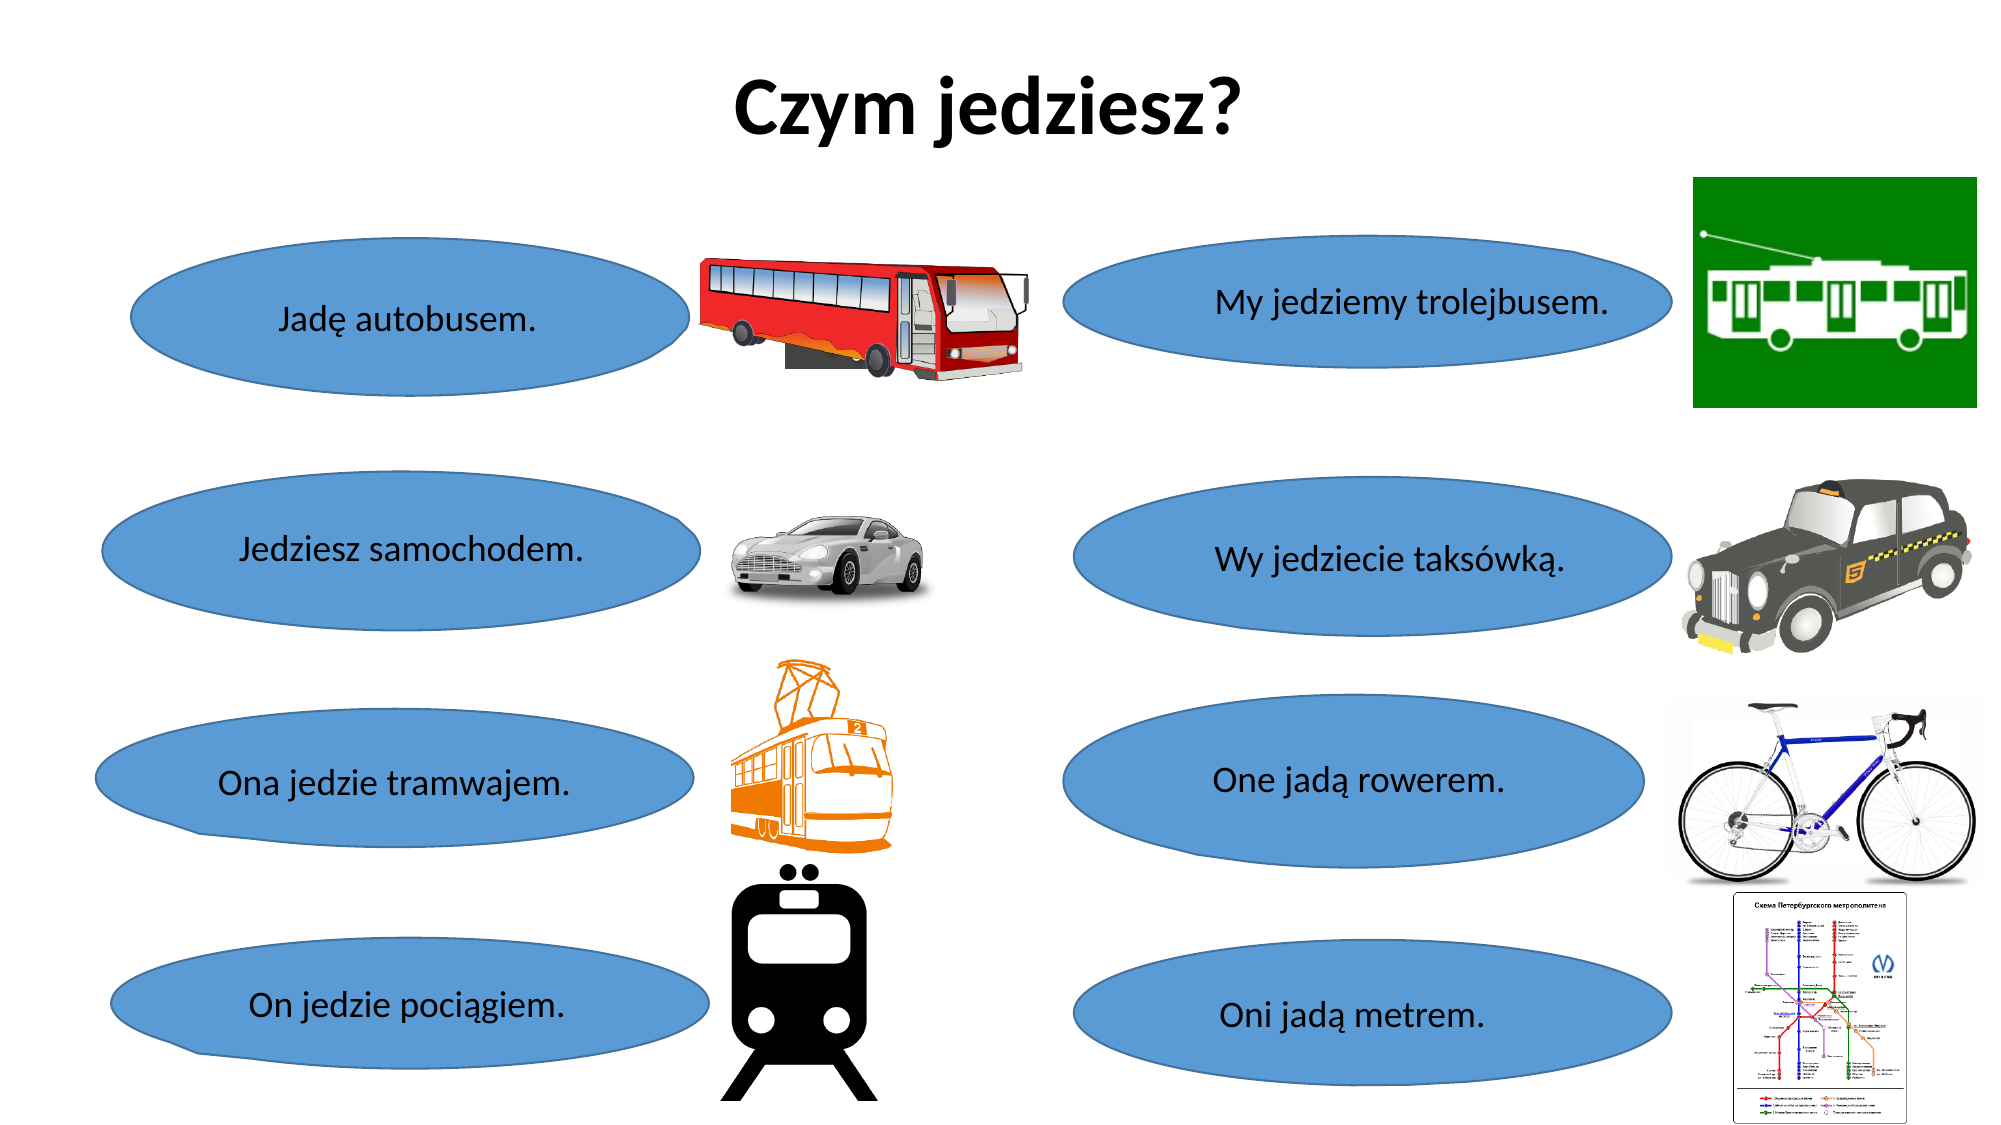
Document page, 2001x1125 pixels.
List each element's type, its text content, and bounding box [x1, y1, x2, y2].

text_box On jedzie pociągiem. [234, 972, 720, 1033]
text_box Czym jedziesz? [523, 44, 1456, 159]
text_box [1072, 475, 1652, 637]
text_box [110, 936, 679, 1070]
text_box Oni jadą metrem. [1204, 982, 1694, 1043]
text_box Wy jedziecie taksówką. [1199, 526, 1676, 586]
text_box Ona jedzie tramwajem. [203, 750, 634, 811]
text_box [1062, 234, 1645, 369]
text_box My jedziemy trolejbusem. [1199, 270, 1693, 330]
picture [1657, 685, 1995, 1124]
text_box [1062, 693, 1632, 869]
picture [1693, 177, 1977, 408]
picture [698, 258, 1029, 396]
text_box Jadę autobusem. [263, 286, 698, 347]
text_box [94, 707, 695, 849]
text_box [129, 237, 669, 397]
text_box [101, 470, 701, 632]
text_box One jadą rowerem. [1197, 747, 1644, 808]
text_box [1072, 938, 1647, 1087]
picture [720, 648, 909, 1101]
picture [701, 469, 951, 646]
text_box Jedziesz samochodem. [224, 516, 661, 576]
picture [1676, 476, 1977, 657]
